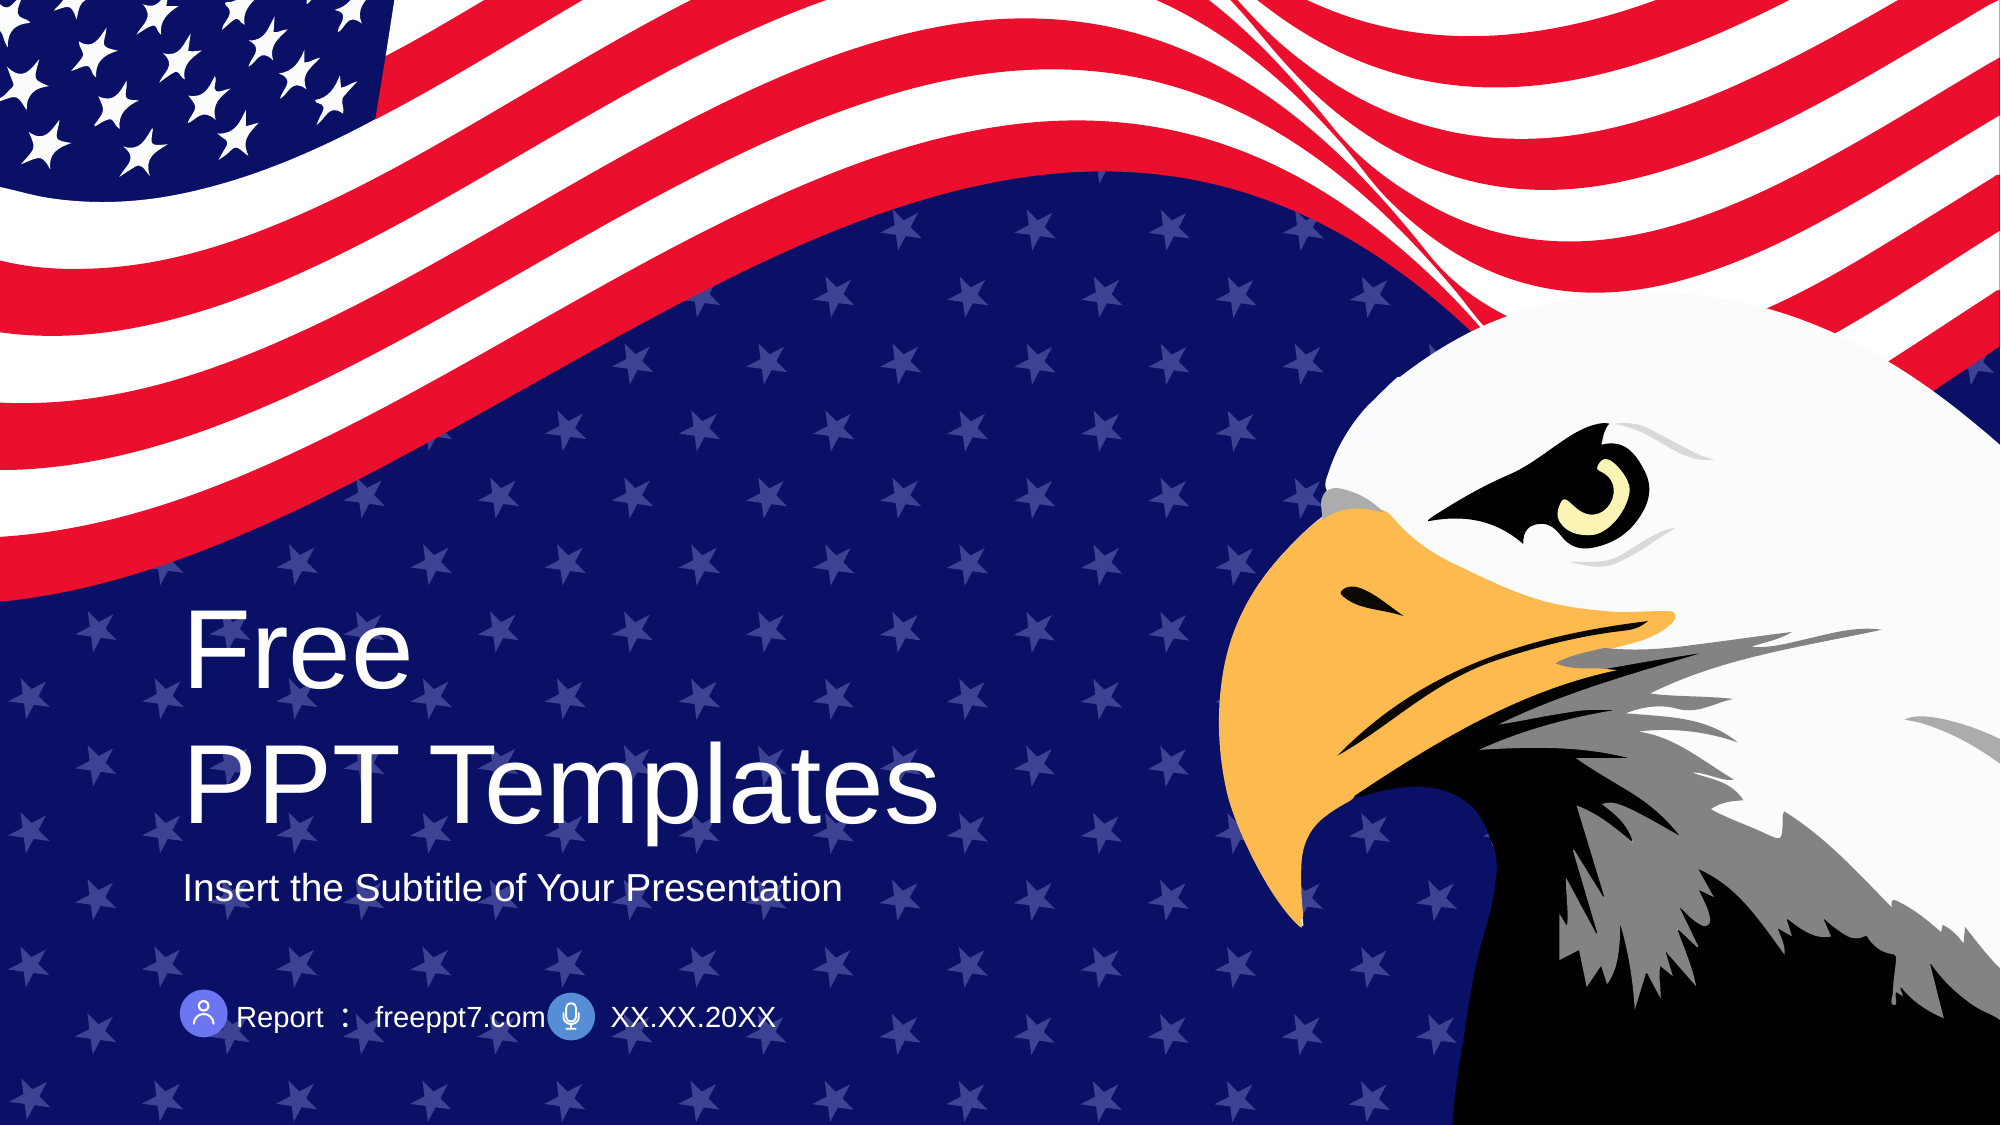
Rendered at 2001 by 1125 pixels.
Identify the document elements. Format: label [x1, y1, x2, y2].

text_box [0, 0, 2000, 602]
text_box [167, 567, 976, 918]
text_box [179, 989, 793, 1042]
text_box [1218, 291, 2000, 1125]
